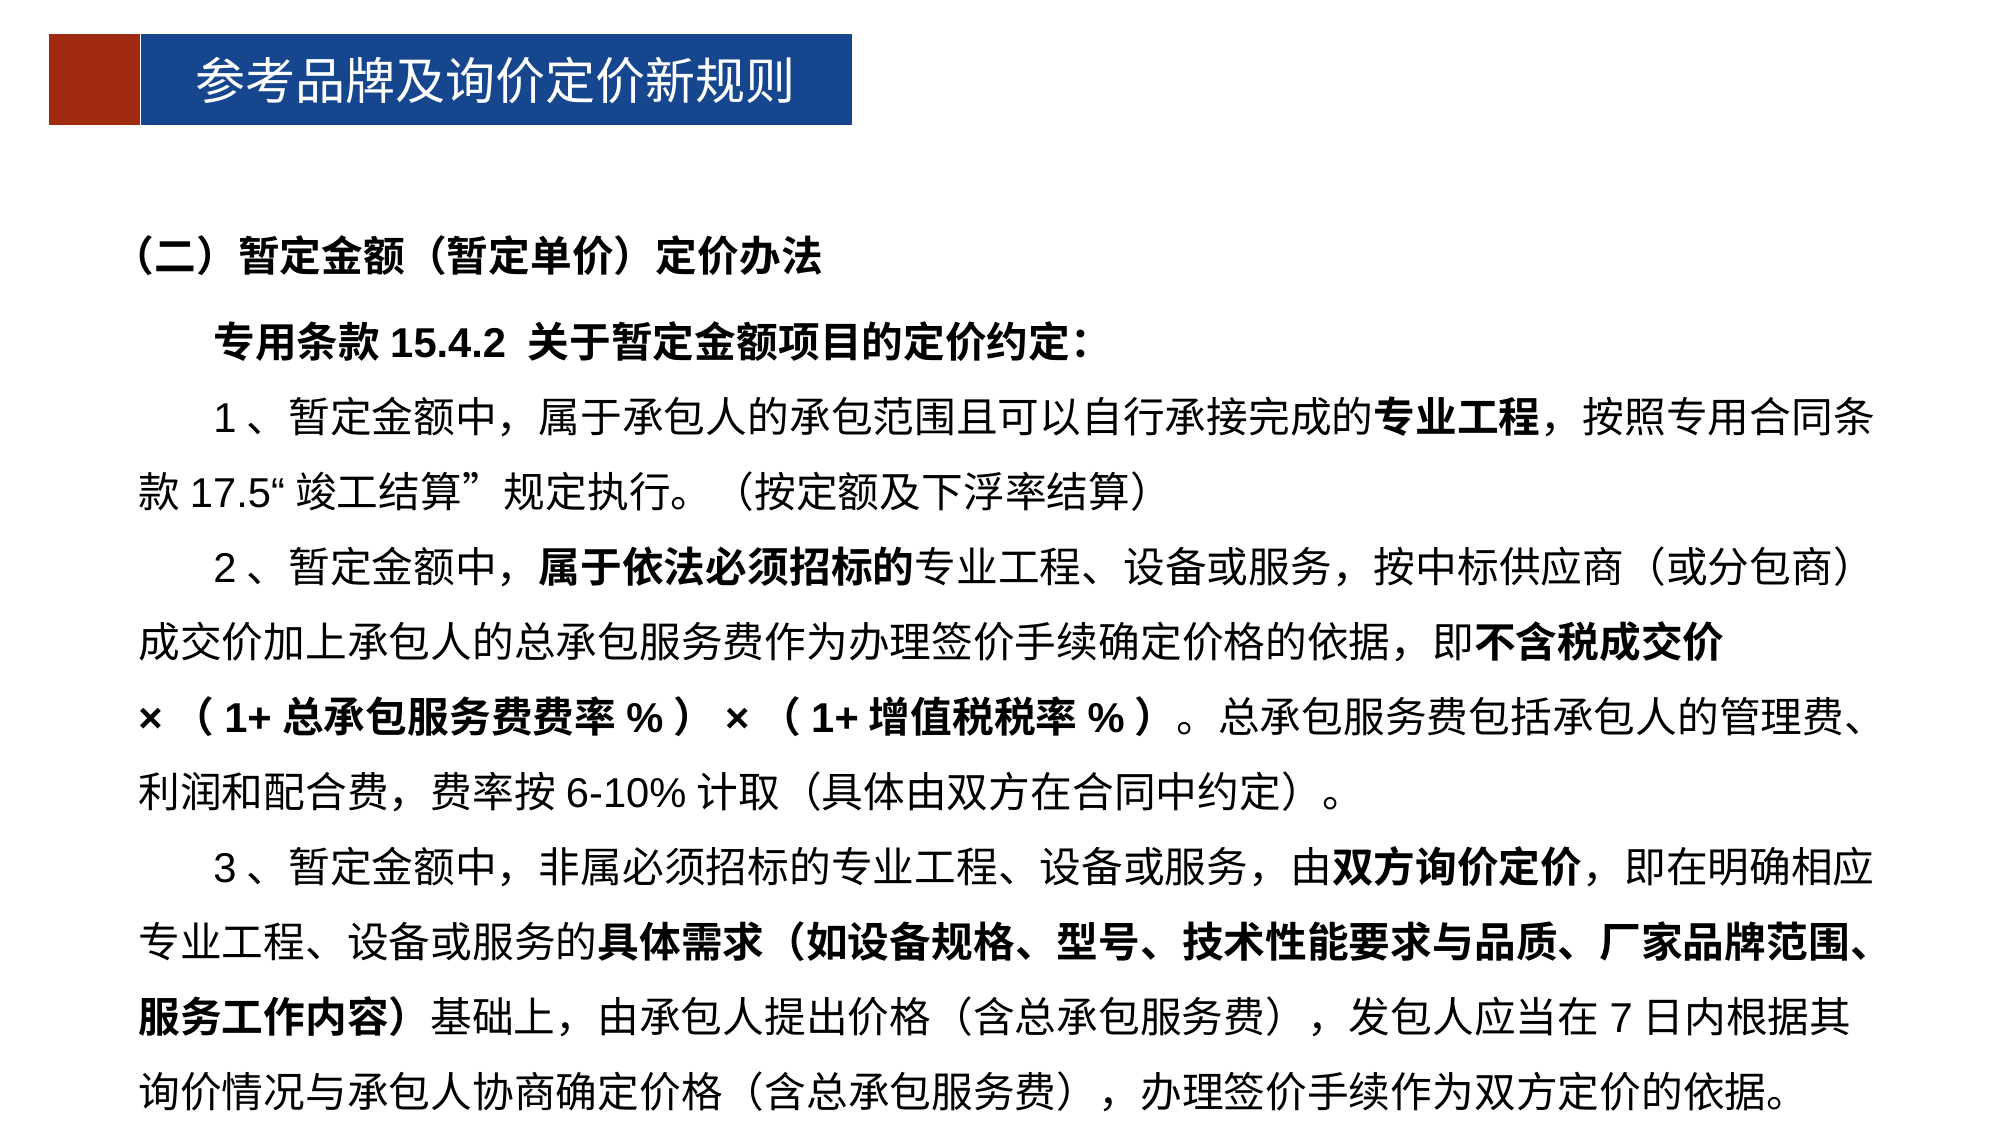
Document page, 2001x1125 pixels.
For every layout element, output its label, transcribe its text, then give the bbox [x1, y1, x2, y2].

text_box 参考品牌及询价定价新规则 [140, 41, 850, 117]
text_box （二）暂定金额（暂定单价）定价办法 [98, 222, 1218, 288]
text_box 专用条款15.4.2 关于暂定金额项目的定价约定： 1、暂定金额中，属于承包人的承包范围且可以自行承接完成的专业工程，按照专用合同条款17.5“竣工结算”规定执行。（按定额及下浮率结算） 2、暂定金额中，属于依法必须招标的专业工程、设备或服务，按中标供应商（或分包商）成交价加上承包人的总承包服务费作为办理签价手续确定价格的依据，即不含税成交价×（1+总承包服务费费率%）×（1+增值税税率%）。总承包服务费包括承包人的管理费、利润和配合费，费率按6-10%计取（具体由双方在合同中约定）。 3、暂定金额中，非属必须招标的专业工程、设备或服务，由双方询价定价，即在明确相应专业工程、设备或服务的具体需求（如设备规格、型号、技术性能要求与品质、厂家品牌范围、服务工作内容）基础上，由承包人提出价格（含总承包服务费），发包人应当在7日内根据其询价情况与承包人协商确定价格（含总承包服务费），办理签价手续作为双方定价的依据。 [123, 283, 1893, 1123]
